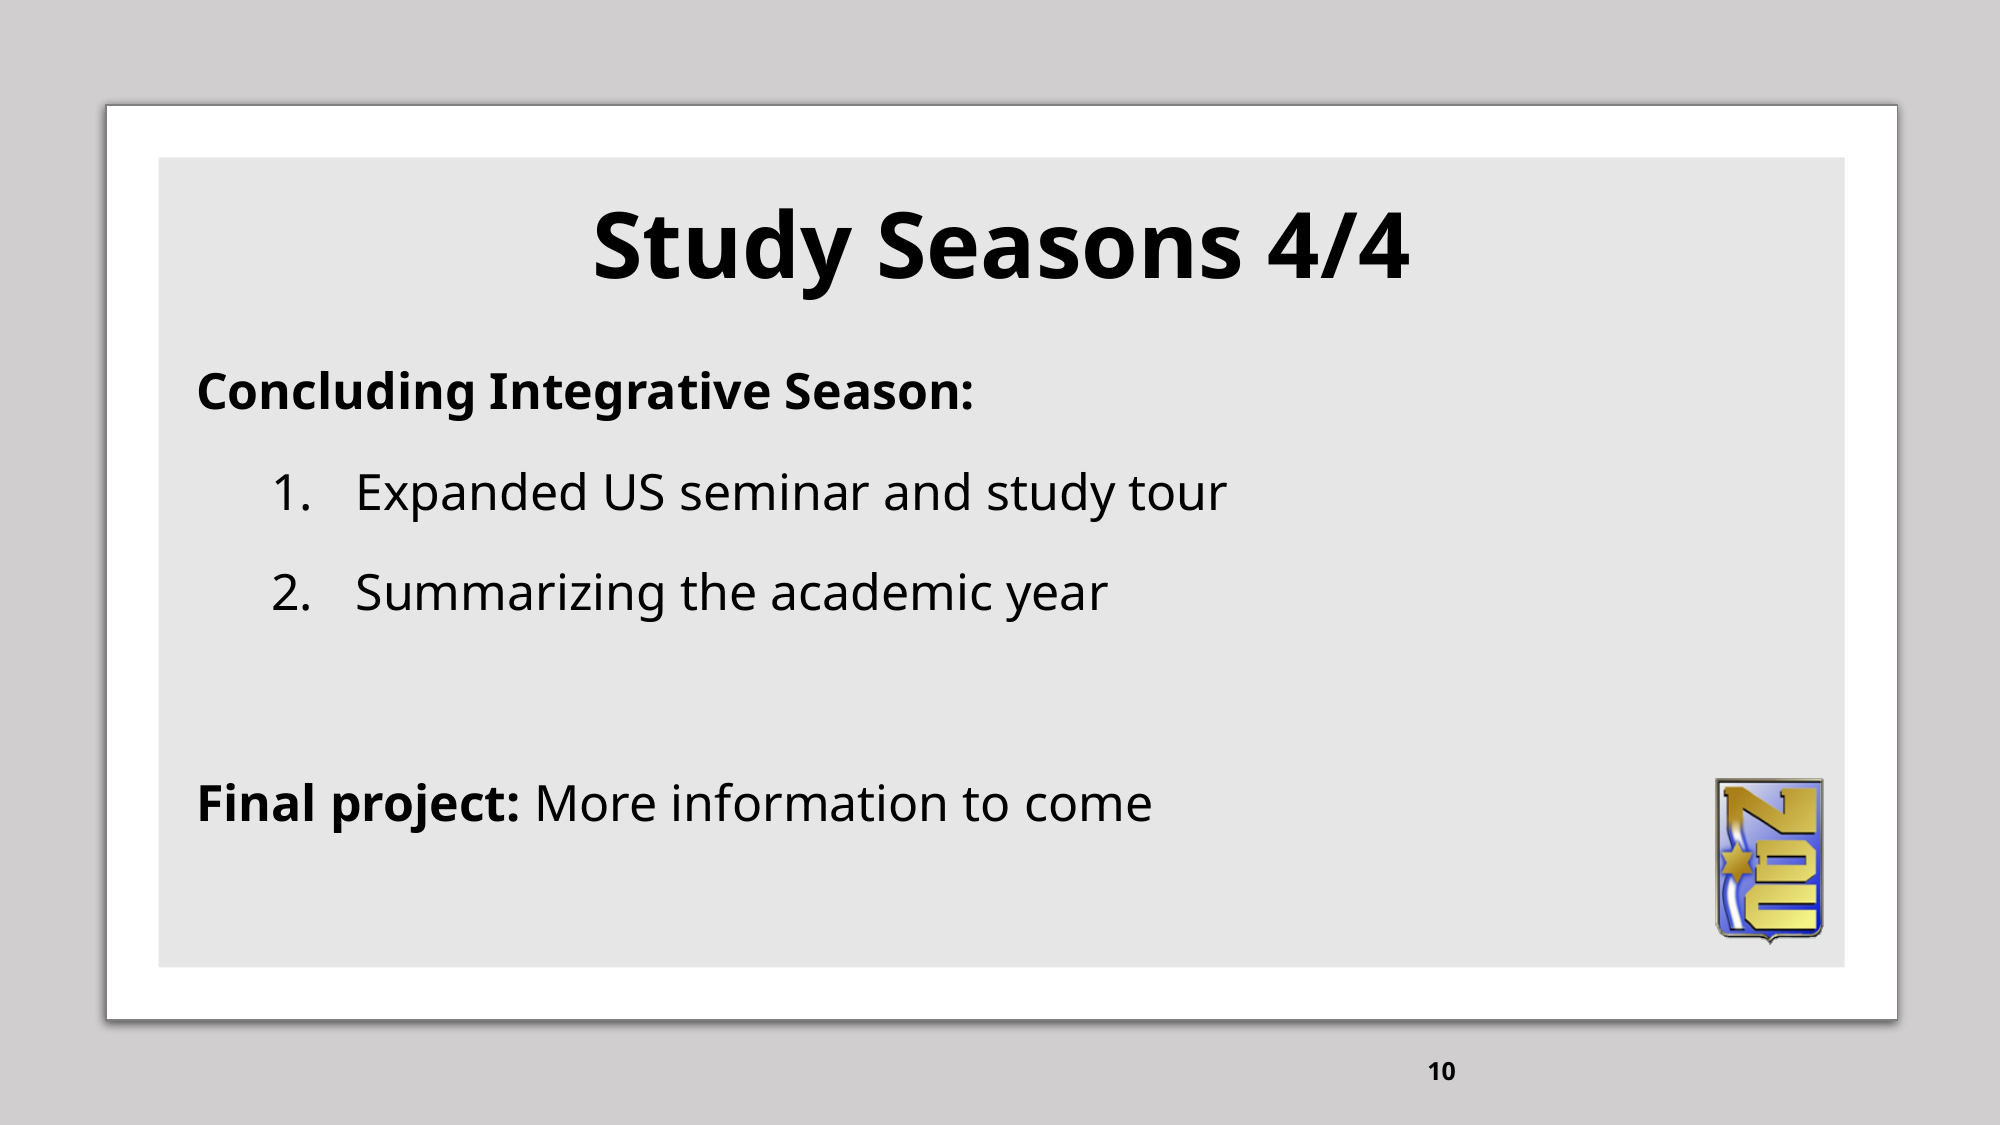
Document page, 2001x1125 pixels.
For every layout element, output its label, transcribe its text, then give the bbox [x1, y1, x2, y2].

title Study Seasons 4/4 [211, 172, 1793, 322]
text_box Concluding Integrative Season: Expanded US seminar and study tour Summarizing the academic year Final project: More information to come [181, 322, 2000, 972]
text_box [0, 0, 2000, 1125]
text_box [158, 156, 1846, 968]
picture [1713, 775, 1826, 946]
slide_number 10 [1412, 1042, 1863, 1103]
text_box [105, 104, 1898, 1021]
